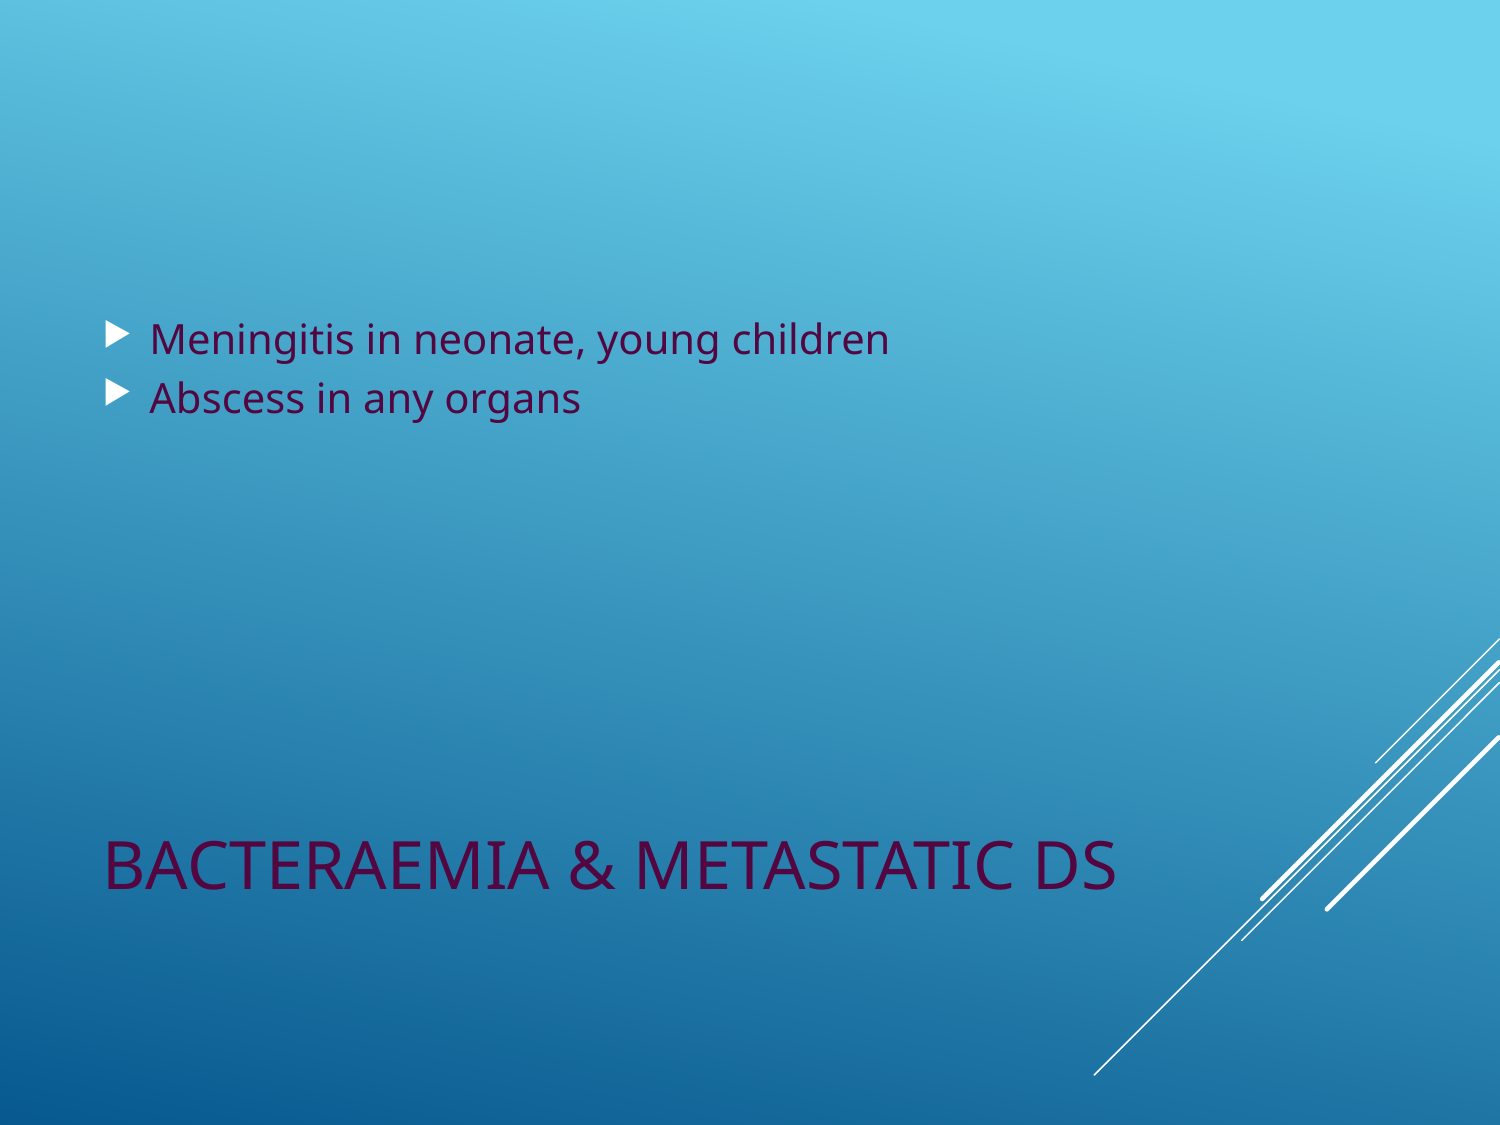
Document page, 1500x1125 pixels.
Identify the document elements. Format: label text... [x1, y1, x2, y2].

list Meningitis in neonate, young children Abscess in any organs [87, 87, 1163, 706]
title Bacteraemia & metastatic ds [87, 737, 1163, 988]
